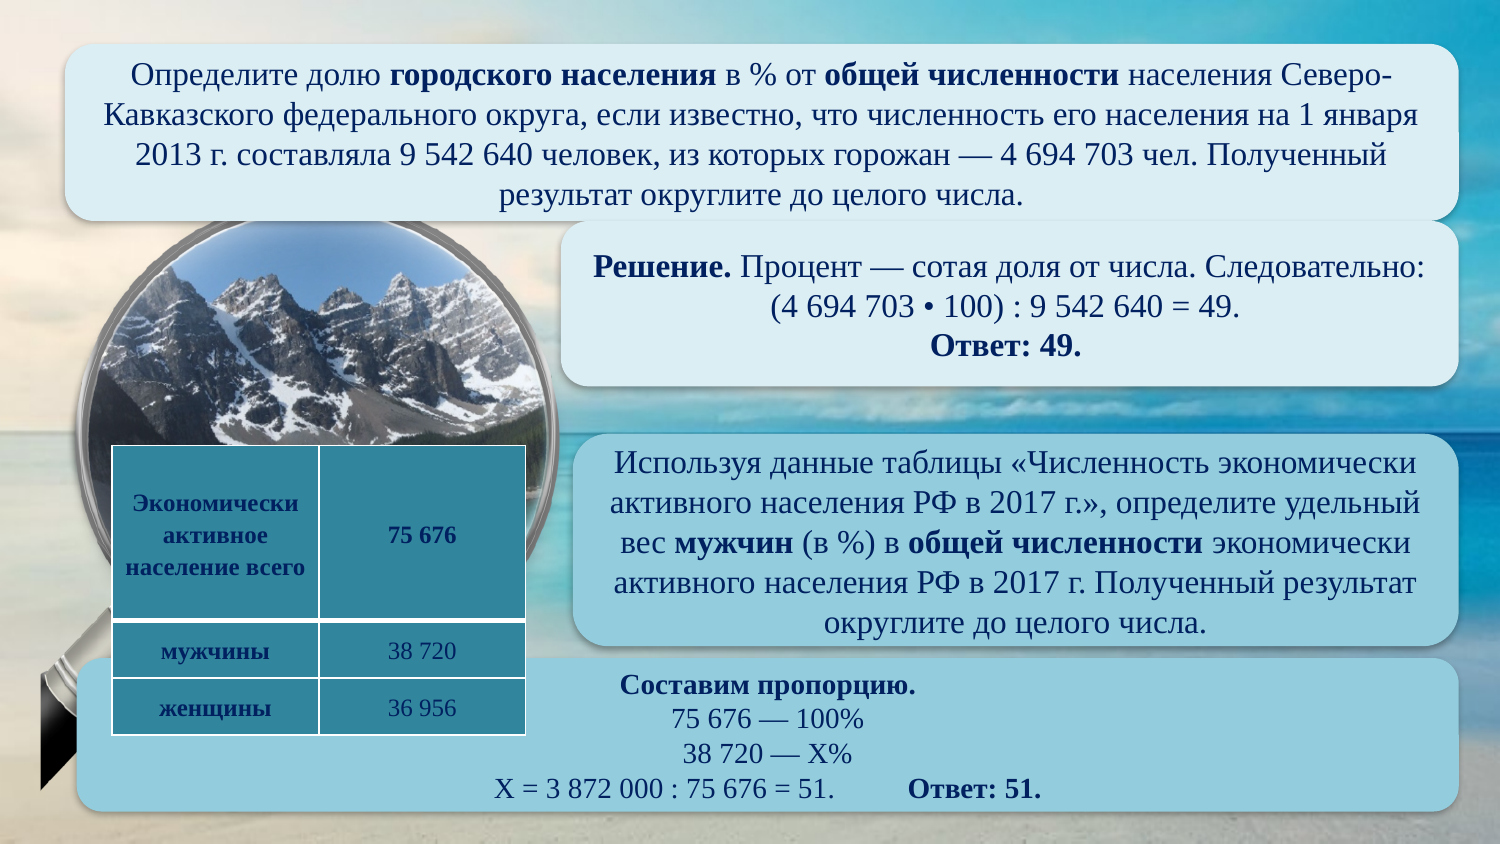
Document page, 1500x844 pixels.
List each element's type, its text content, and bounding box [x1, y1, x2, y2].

table_header 75 676 [320, 446, 525, 618]
text_box Определите долю городского населения в % от общей численности населения Северо-Кавказского федерального округа, если известно, что численность его населения на 1 января 2013 г. составляла 9 542 640 человек, из которых горожан — 4 694 703 чел. Полученный результат округлите до целого числа. [62, 41, 1461, 224]
text_box Используя данные таблицы «Численность экономически активного населения РФ в 2017 г.», определите удельный вес мужчин (в %) в общей численности экономически активного населения РФ в 2017 г. Полученный результат округлите до целого числа. [570, 431, 1461, 649]
table_cell 36 956 [320, 679, 525, 734]
picture [0, 0, 1500, 844]
table_cell женщины [113, 679, 318, 734]
table_cell 38 720 [320, 623, 525, 677]
table_header Экономически активное население всего [113, 446, 318, 618]
table_cell мужчины [113, 623, 318, 677]
text_box Составим пропорцию. 75 676 — 100% 38 720 — Х% Х = 3 872 000 : 75 676 = 51. Ответ: 51. [74, 655, 1461, 814]
text_box Решение. Процент — сотая доля от числа. Следовательно: (4 694 703 • 100) : 9 542 640 = 49. Ответ: 49. [558, 218, 1461, 389]
